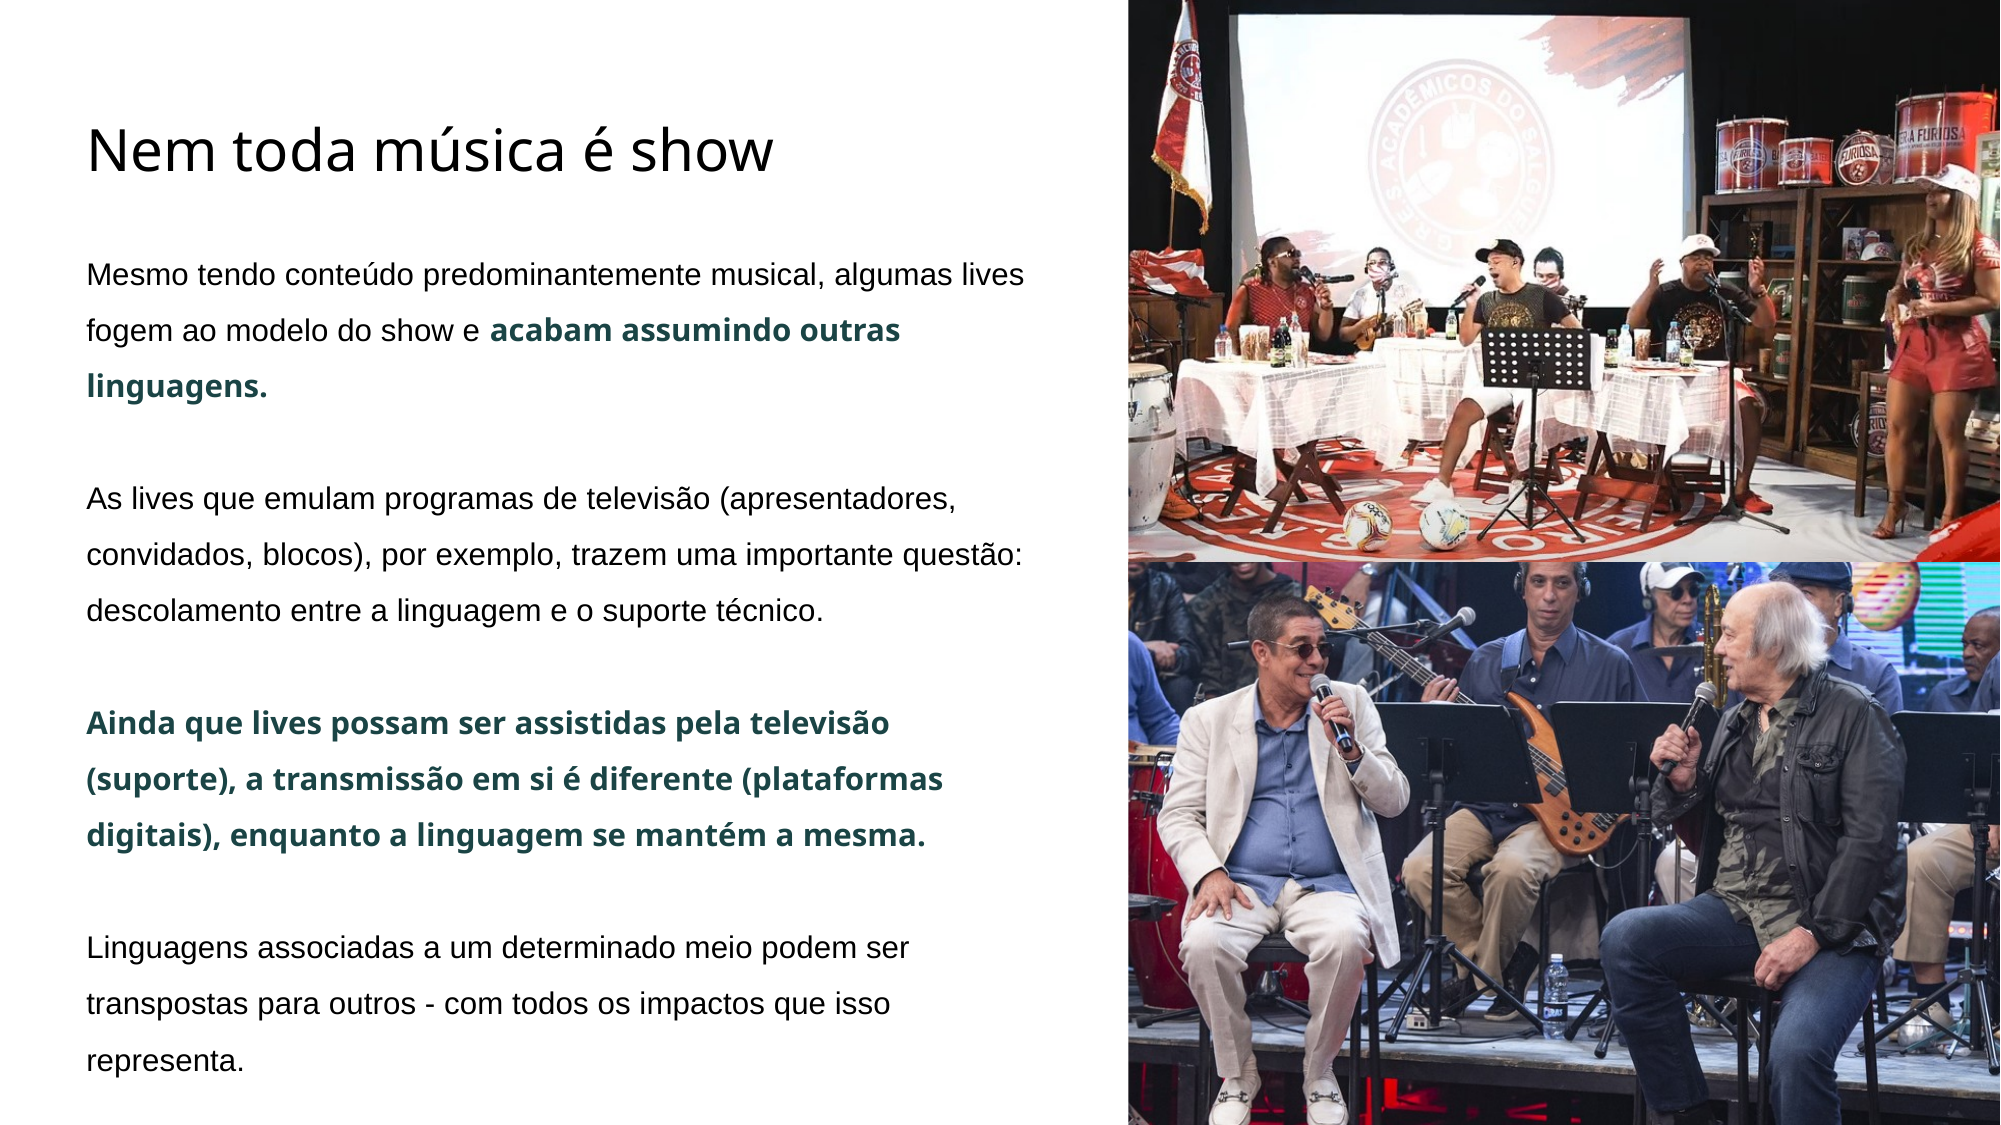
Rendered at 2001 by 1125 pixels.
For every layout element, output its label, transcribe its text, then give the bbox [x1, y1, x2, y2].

text_box Nem toda música é show [71, 106, 1000, 191]
picture [1128, 0, 2000, 1125]
text_box Mesmo tendo conteúdo predominantemente musical, algumas lives fogem ao modelo do show e acabam assumindo outras linguagens. As lives que emulam programas de televisão (apresentadores, convidados, blocos), por exemplo, trazem uma importante questão: descolamento entre a linguagem e o suporte técnico. Ainda que lives possam ser assistidas pela televisão (suporte), a transmissão em si é diferente (plataformas digitais), enquanto a linguagem se mantém a mesma. Linguagens associadas a um determinado meio podem ser transpostas para outros - com todos os impactos que isso representa. [71, 227, 1062, 1085]
